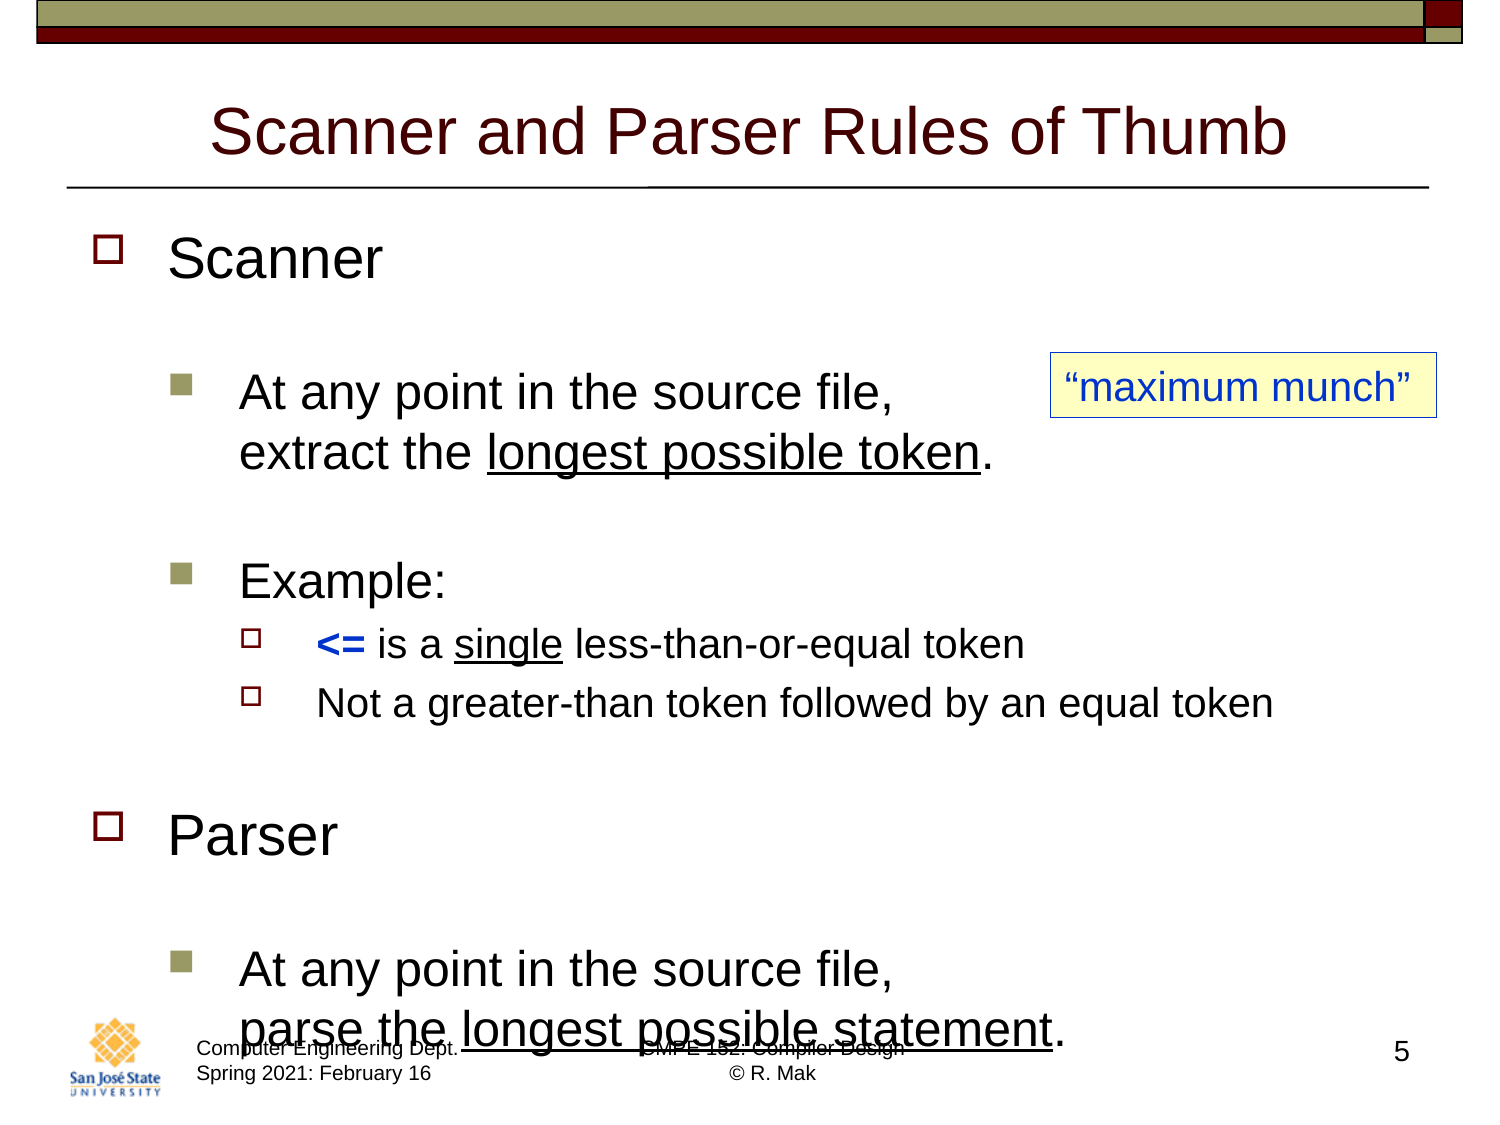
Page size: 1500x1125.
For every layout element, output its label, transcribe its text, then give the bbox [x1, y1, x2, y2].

slide_number 5 [1320, 1025, 1425, 1100]
text_box “maximum munch” [1050, 352, 1437, 418]
picture [60, 1012, 166, 1112]
list Scanner At any point in the source file, extract the longest possible token. Example: <= is a single less-than-or-equal token Not a greater-than token followed by an equal token Parser At any point in the source file, parse the longest possible statement. [75, 212, 1425, 1006]
title Scanner and Parser Rules of Thumb [75, 67, 1425, 175]
